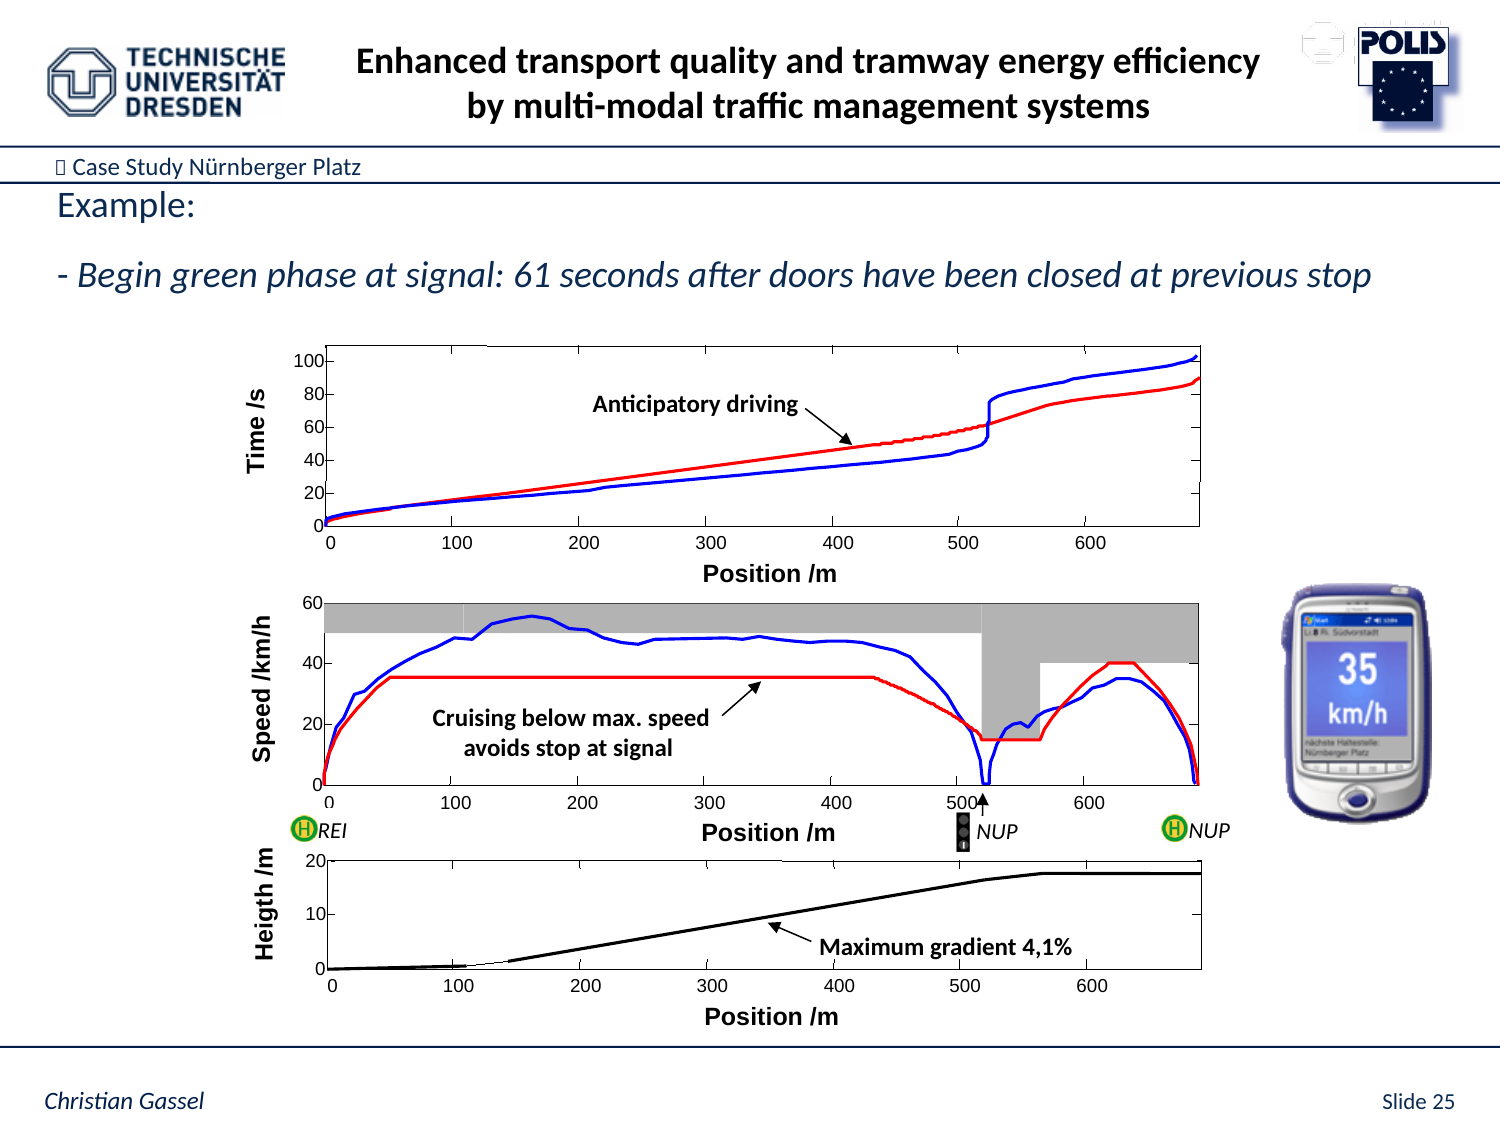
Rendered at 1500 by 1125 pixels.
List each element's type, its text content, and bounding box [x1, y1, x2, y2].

picture [1160, 814, 1189, 842]
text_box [804, 408, 853, 446]
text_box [721, 680, 762, 716]
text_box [767, 922, 812, 942]
picture [290, 814, 318, 843]
picture [1300, 20, 1464, 133]
text_box Example: - Begin green phase at signal: 61 seconds after doors have been closed at previous stop [42, 172, 1454, 488]
picture [1281, 583, 1432, 825]
text_box  Case Study Nürnberger Platz [39, 143, 949, 189]
picture [47, 47, 285, 117]
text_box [219, 324, 1314, 1042]
picture [943, 824, 983, 840]
